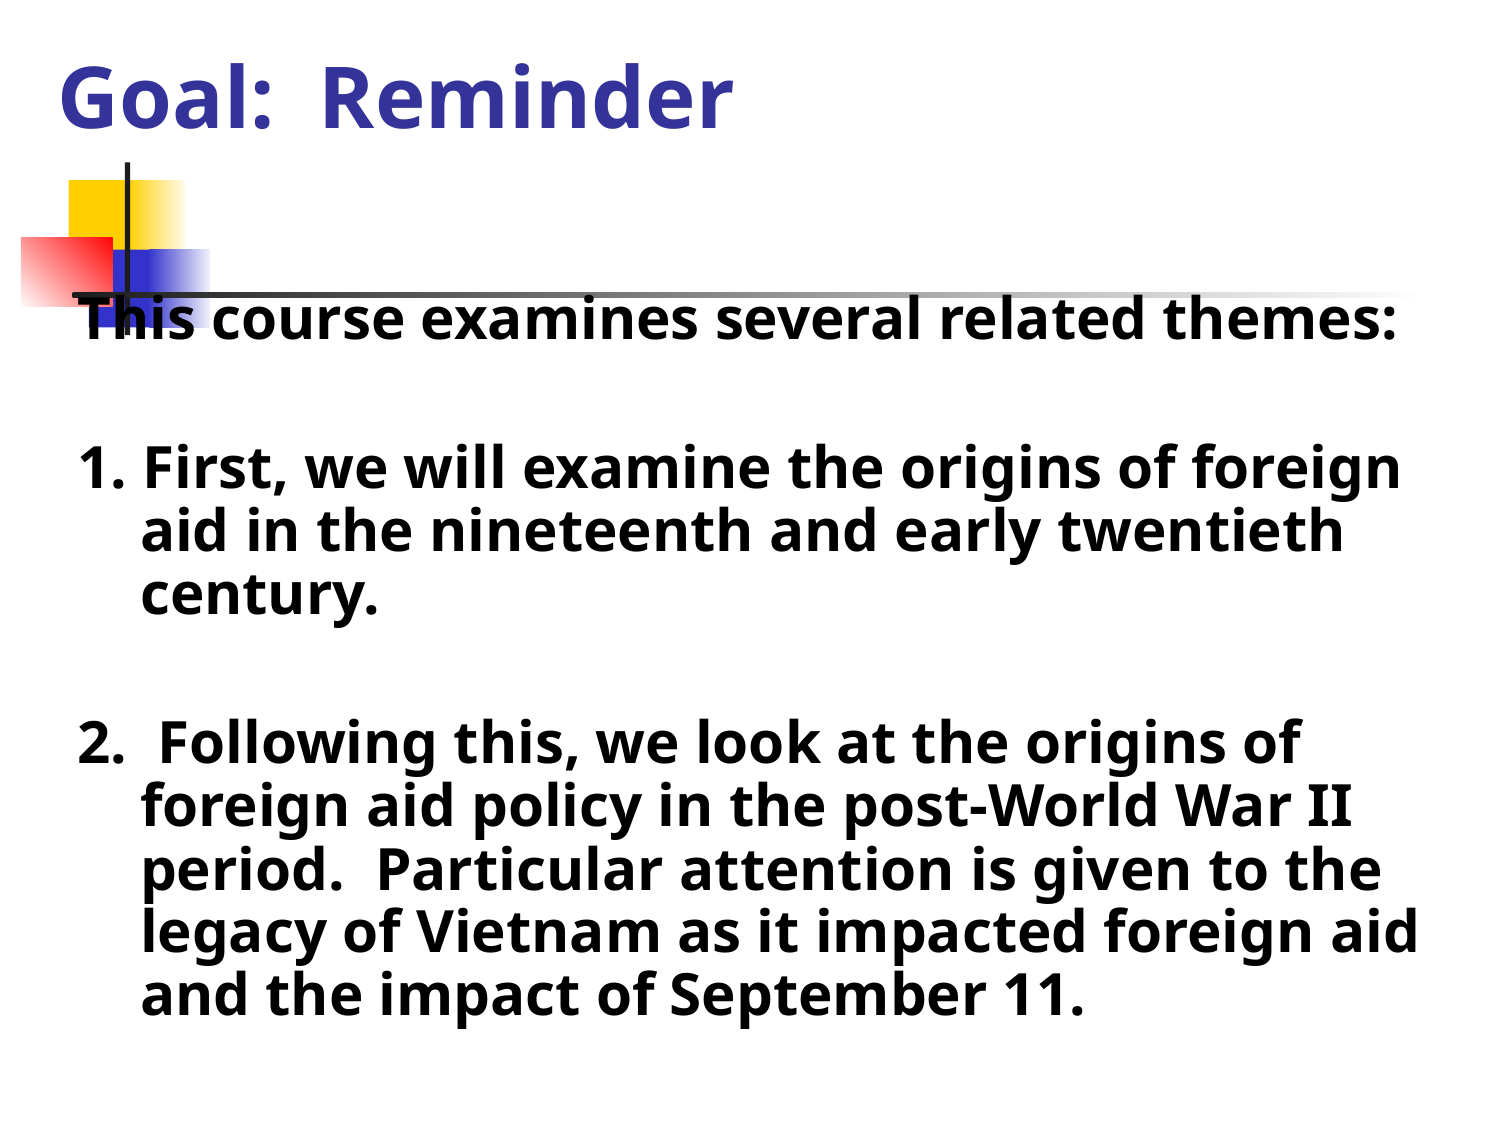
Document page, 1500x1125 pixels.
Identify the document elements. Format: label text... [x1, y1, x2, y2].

list This course examines several related themes: 1. First, we will examine the origins of foreign aid in the nineteenth and early twentieth century. 2. Following this, we look at the origins of foreign aid policy in the post-World War II period. Particular attention is given to the legacy of Vietnam as it impacted foreign aid and the impact of September 11. [62, 200, 1500, 1075]
title Goal: Reminder [42, 1, 1393, 189]
